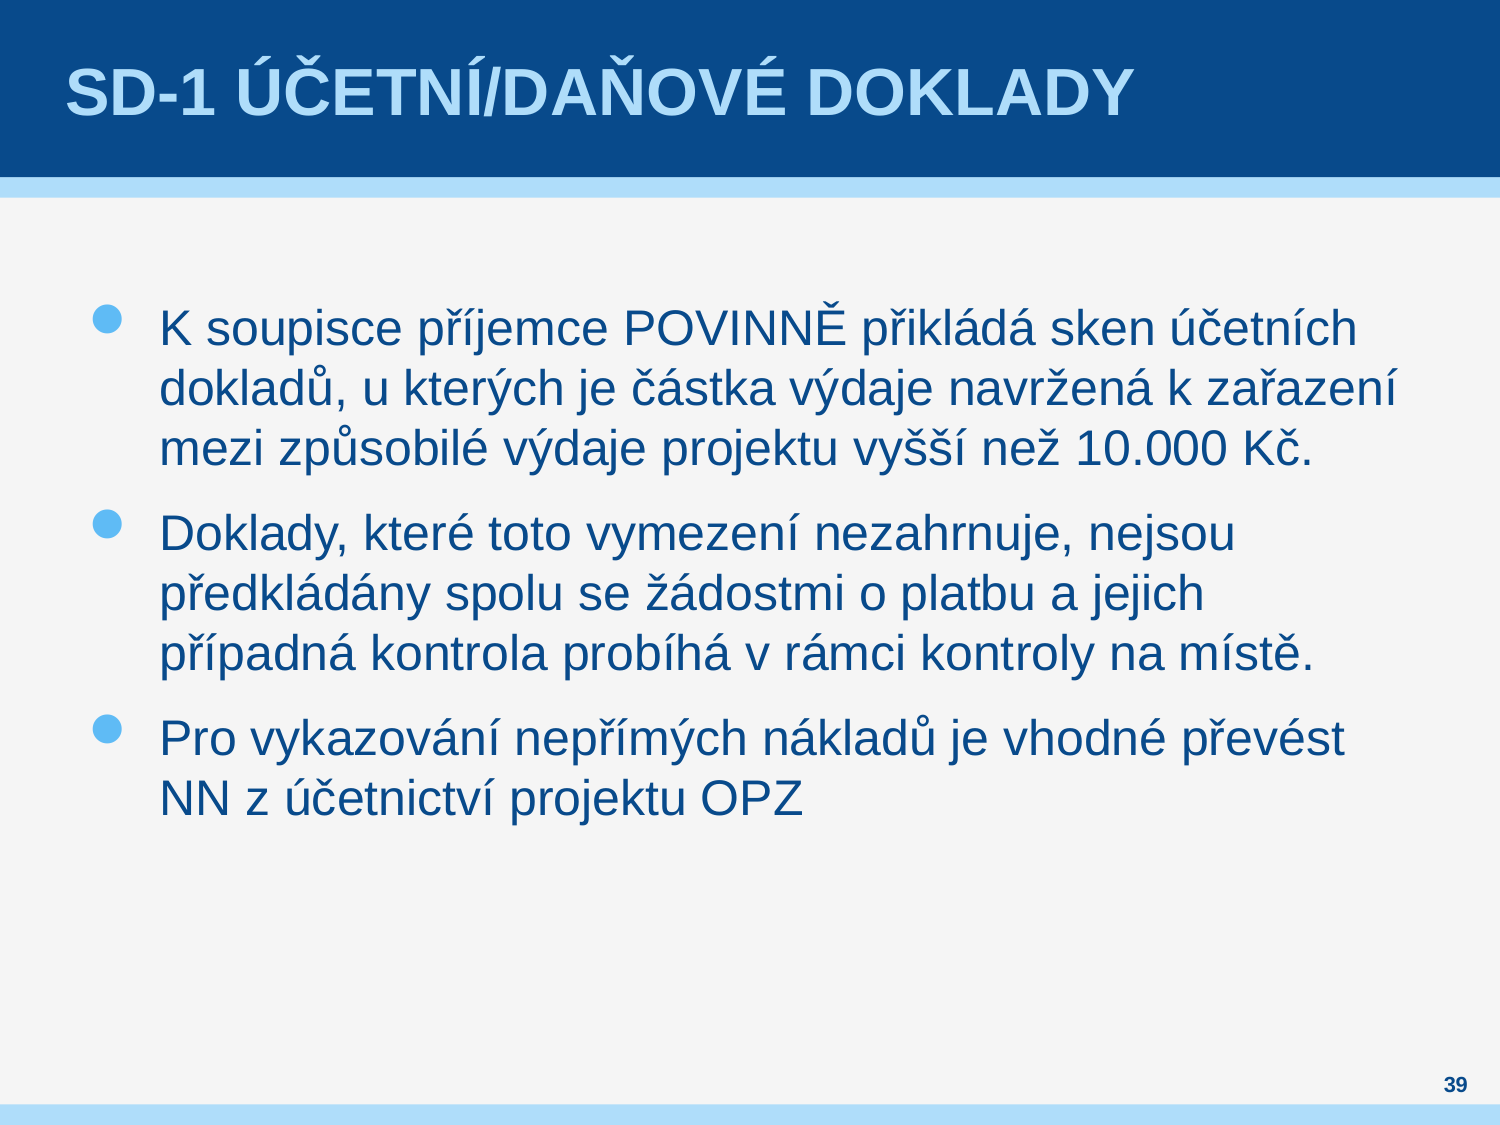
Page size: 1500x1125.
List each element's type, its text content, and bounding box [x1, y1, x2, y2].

list K soupisce příjemce POVINNĚ přikládá sken účetních dokladů, u kterých je částka výdaje navržená k zařazení mezi způsobilé výdaje projektu vyšší než 10.000 Kč. Doklady, které toto vymezení nezahrnuje, nejsou předkládány spolu se žádostmi o platbu a jejich případná kontrola probíhá v rámci kontroly na místě. Pro vykazování nepřímých nákladů je vhodné převést NN z účetnictví projektu OPZ [88, 295, 1412, 1004]
slide_number 39 [1417, 1068, 1495, 1099]
title SD-1 ÚČETNÍ/DAŇOVÉ DOKLADY [59, 0, 1441, 178]
